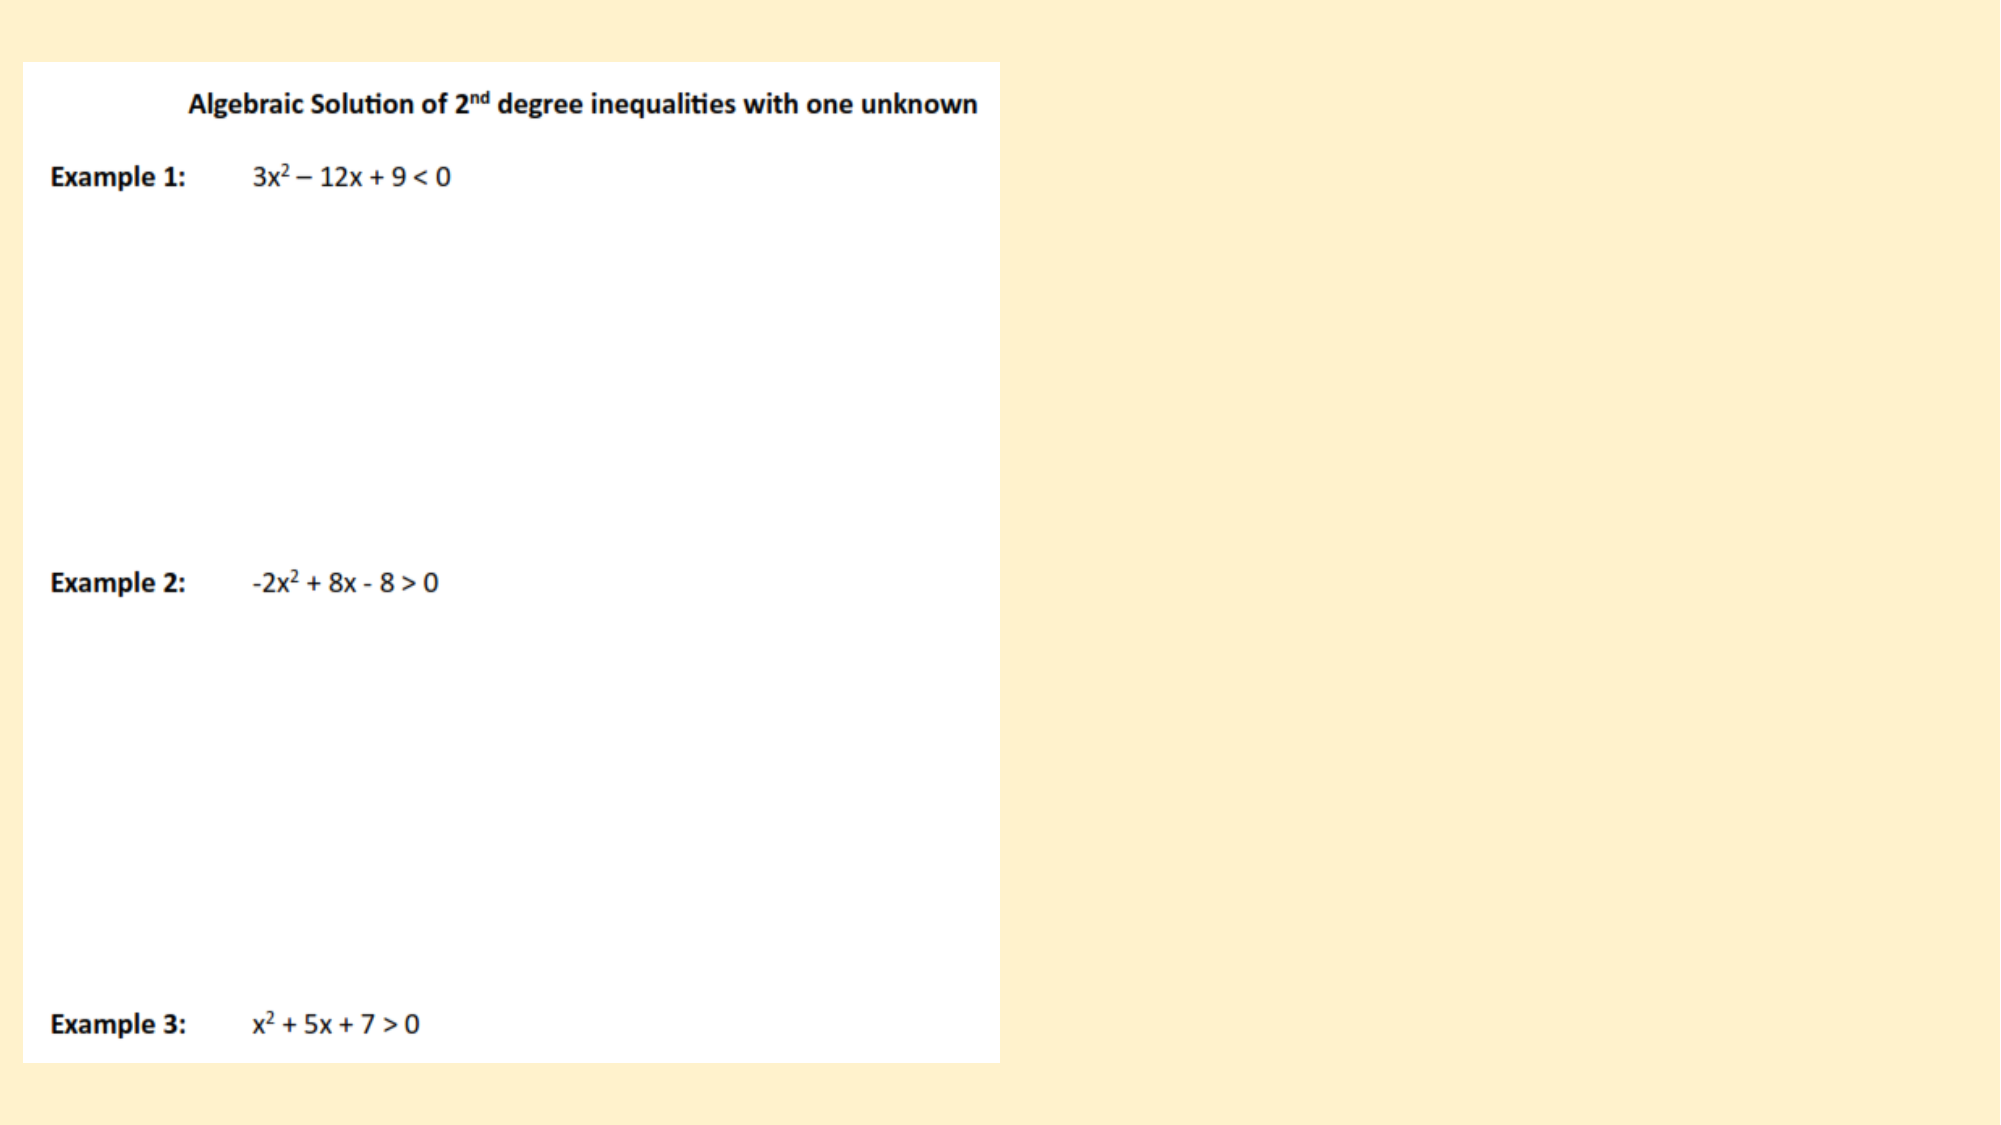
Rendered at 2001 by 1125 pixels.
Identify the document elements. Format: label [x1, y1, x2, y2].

picture [23, 61, 1000, 1063]
